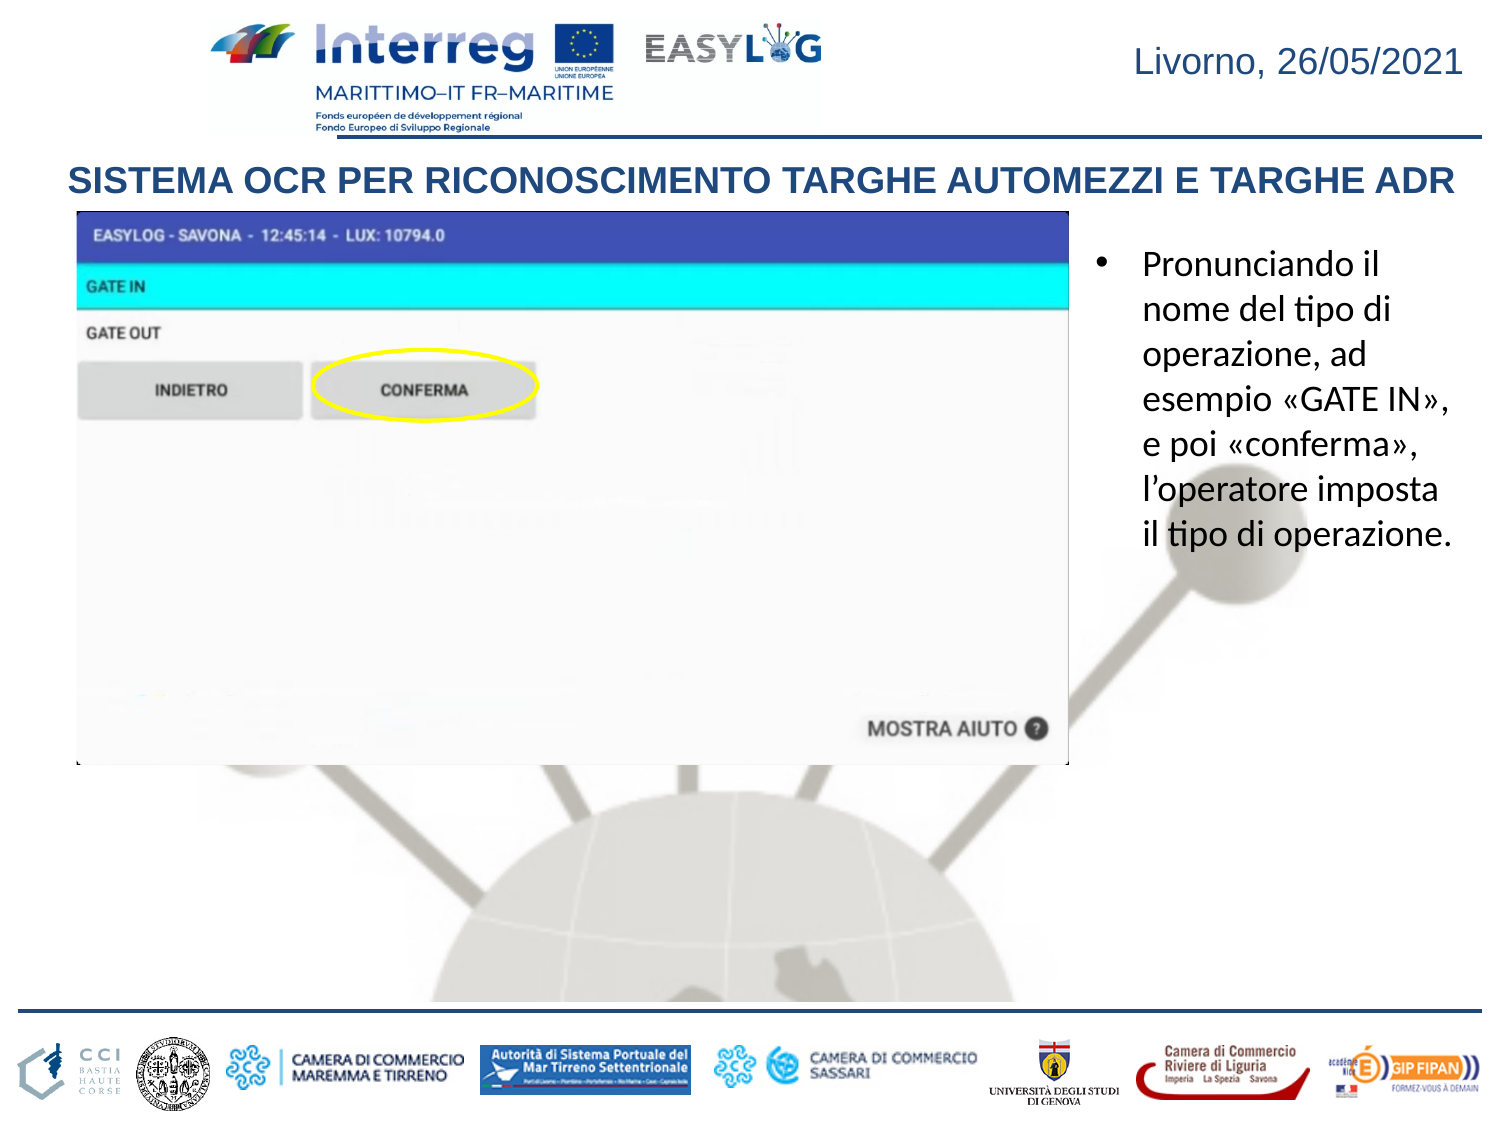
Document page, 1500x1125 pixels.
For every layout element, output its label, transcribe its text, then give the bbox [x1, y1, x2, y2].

picture [209, 19, 821, 136]
picture [1326, 1043, 1483, 1100]
picture [989, 1037, 1119, 1105]
picture [17, 1043, 120, 1100]
picture [1136, 1045, 1310, 1100]
text_box Livorno, 26/05/2021 [852, 29, 1479, 90]
picture [480, 1045, 691, 1095]
picture [714, 1045, 979, 1088]
picture [226, 1045, 464, 1090]
picture [76, 211, 1308, 1002]
text_box Pronunciando il nome del tipo di operazione, ad esempio «GATE IN», e poi «conferma», l’operatore imposta il tipo di operazione. [1308, 231, 1479, 562]
picture [136, 1037, 210, 1111]
text_box SISTEMA OCR PER RICONOSCIMENTO TARGHE AUTOMEZZI E TARGHE ADR [53, 148, 1479, 209]
